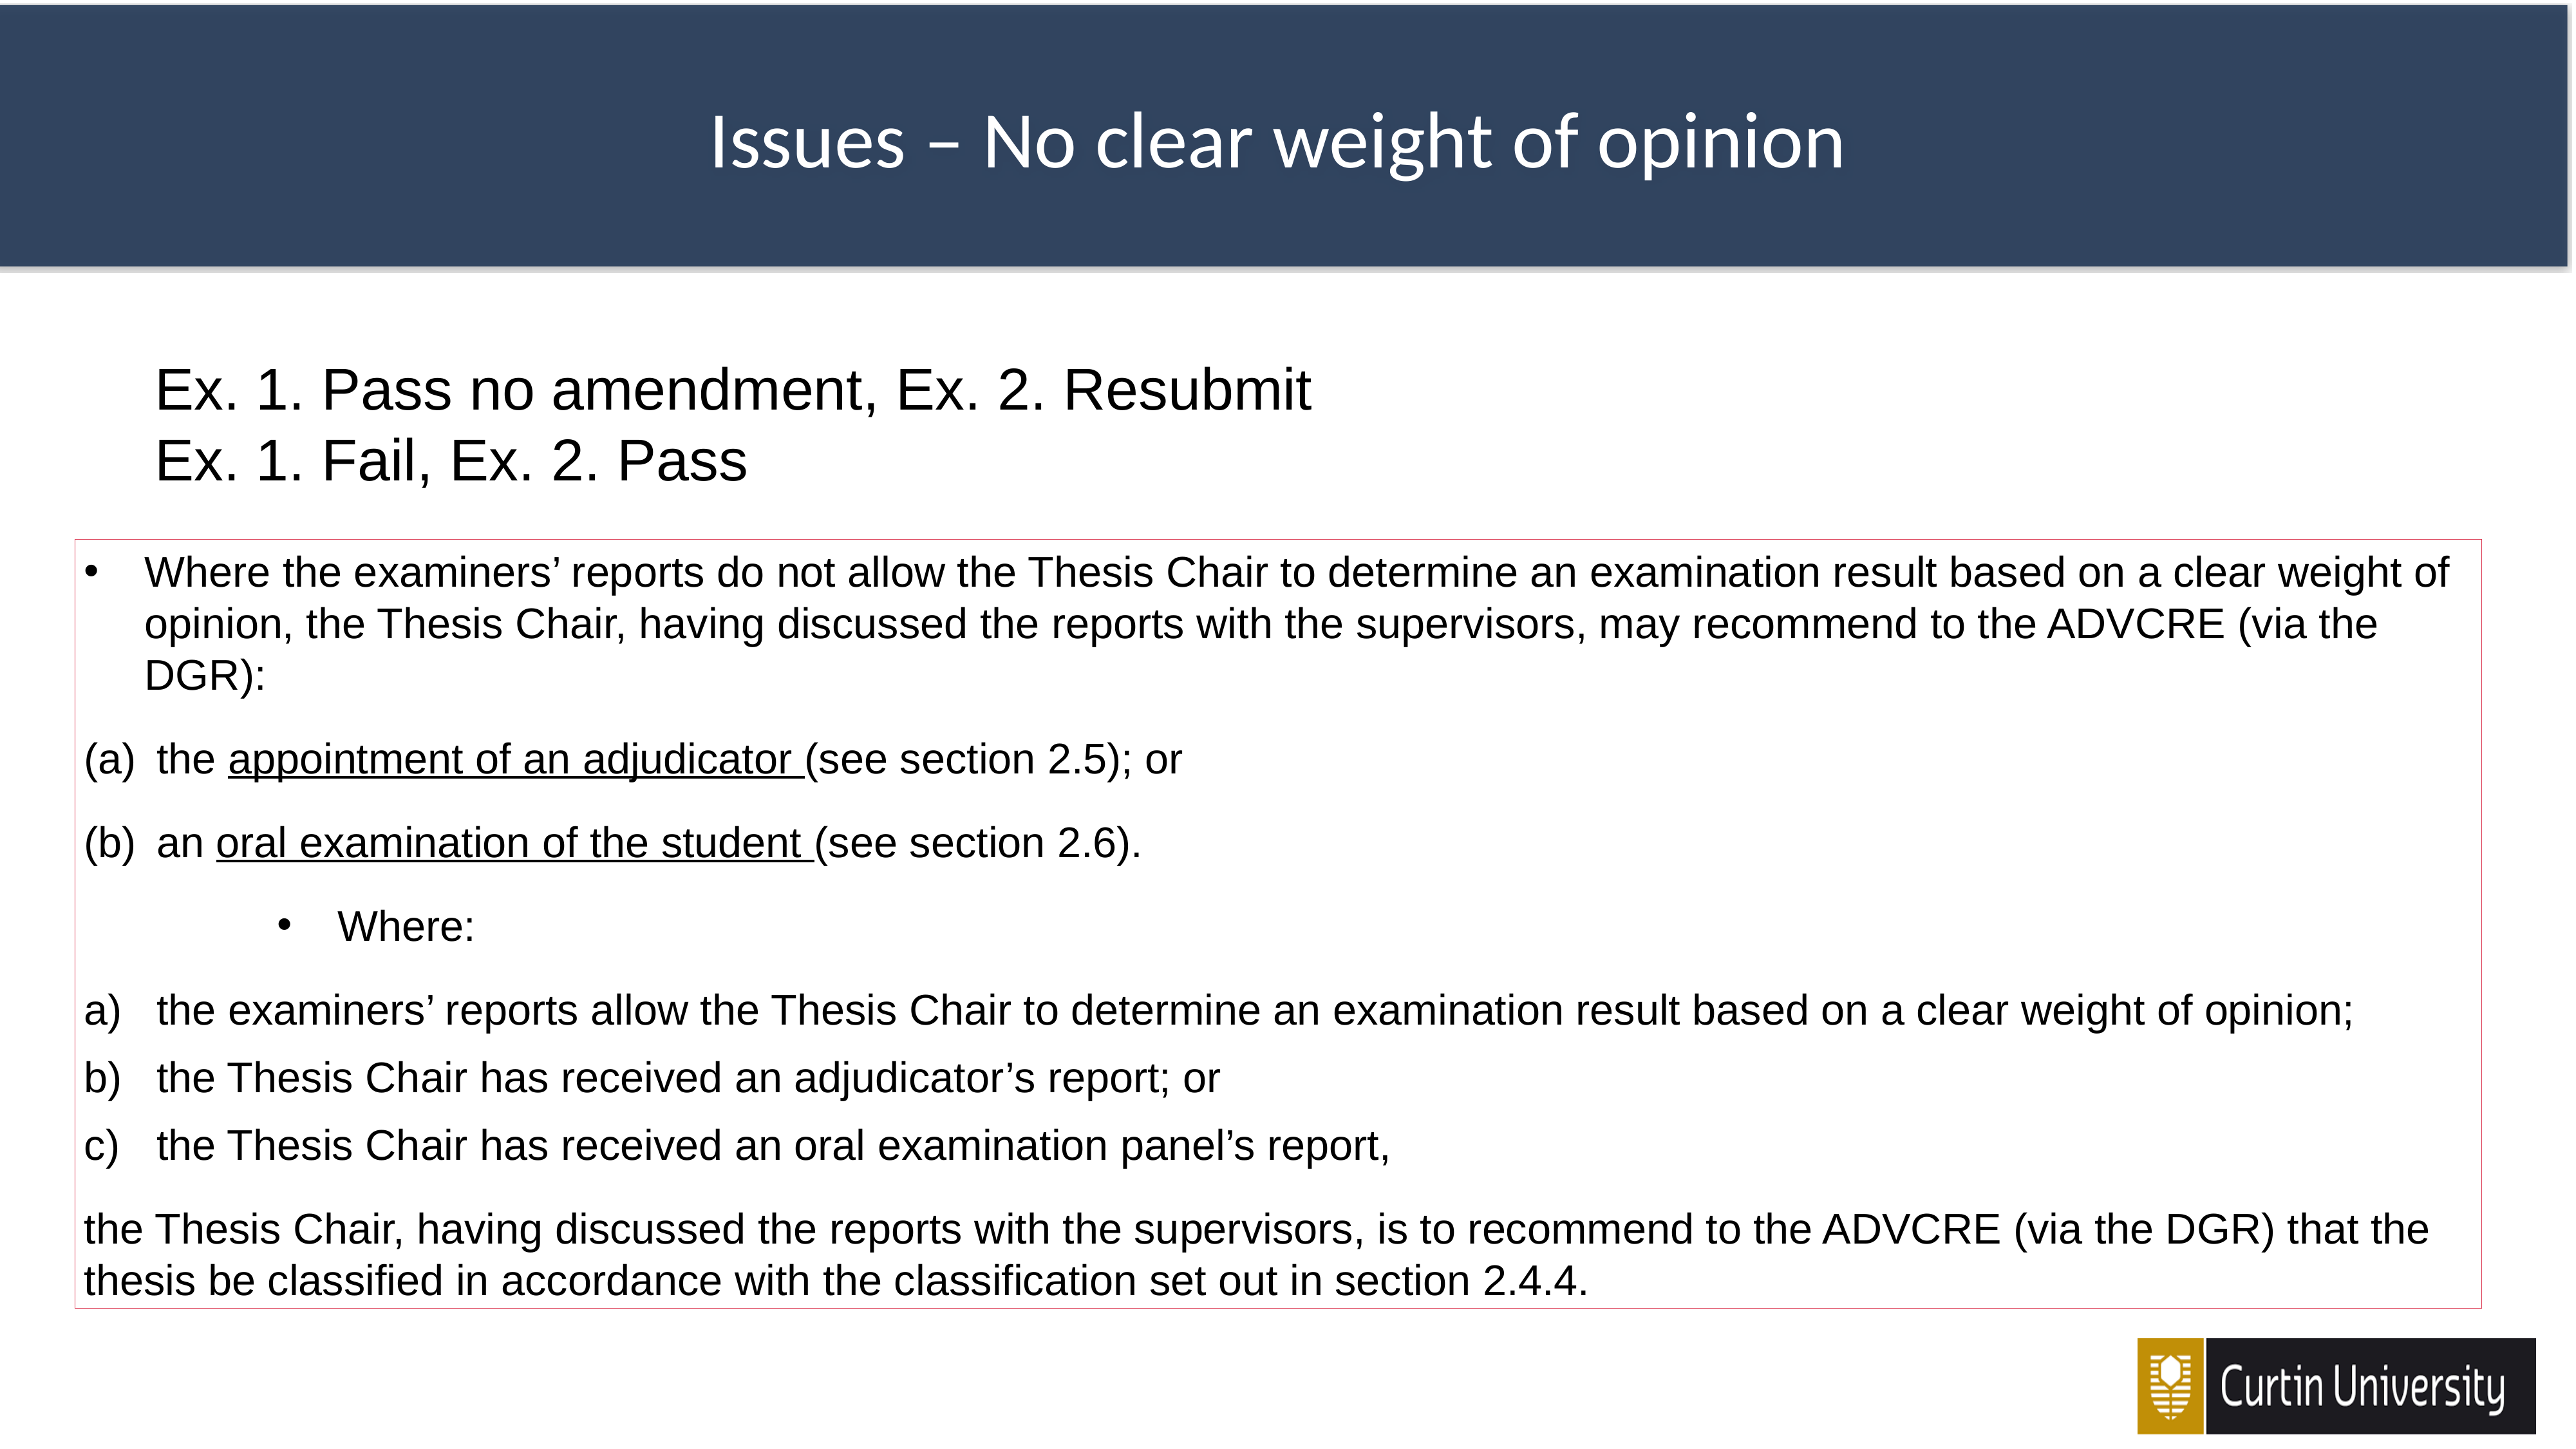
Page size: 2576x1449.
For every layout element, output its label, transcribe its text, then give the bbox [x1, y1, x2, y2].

picture [2137, 1338, 2536, 1435]
text_box Where the examiners’ reports do not allow the Thesis Chair to determine an examination result based on a clear weight of opinion, the Thesis Chair, having discussed the reports with the supervisors, may recommend to the ADVCRE (via the DGR): the appointment of an adjudicator (see section 2.5); or an oral examination of the student (see section 2.6). Where: the examiners’ reports allow the Thesis Chair to determine an examination result based on a clear weight of opinion; the Thesis Chair has received an adjudicator’s report; or the Thesis Chair has received an oral examination panel’s report, the Thesis Chair, having discussed the reports with the supervisors, is to recommend to the ADVCRE (via the DGR) that the thesis be classified in accordance with the classification set out in section 2.4.4. [75, 539, 2482, 1309]
list Ex. 1. Pass no amendment, Ex. 2. Resubmit Ex. 1. Fail, Ex. 2. Pass [129, 337, 2447, 539]
text_box Issues – No clear weight of opinion [0, 5, 2568, 267]
